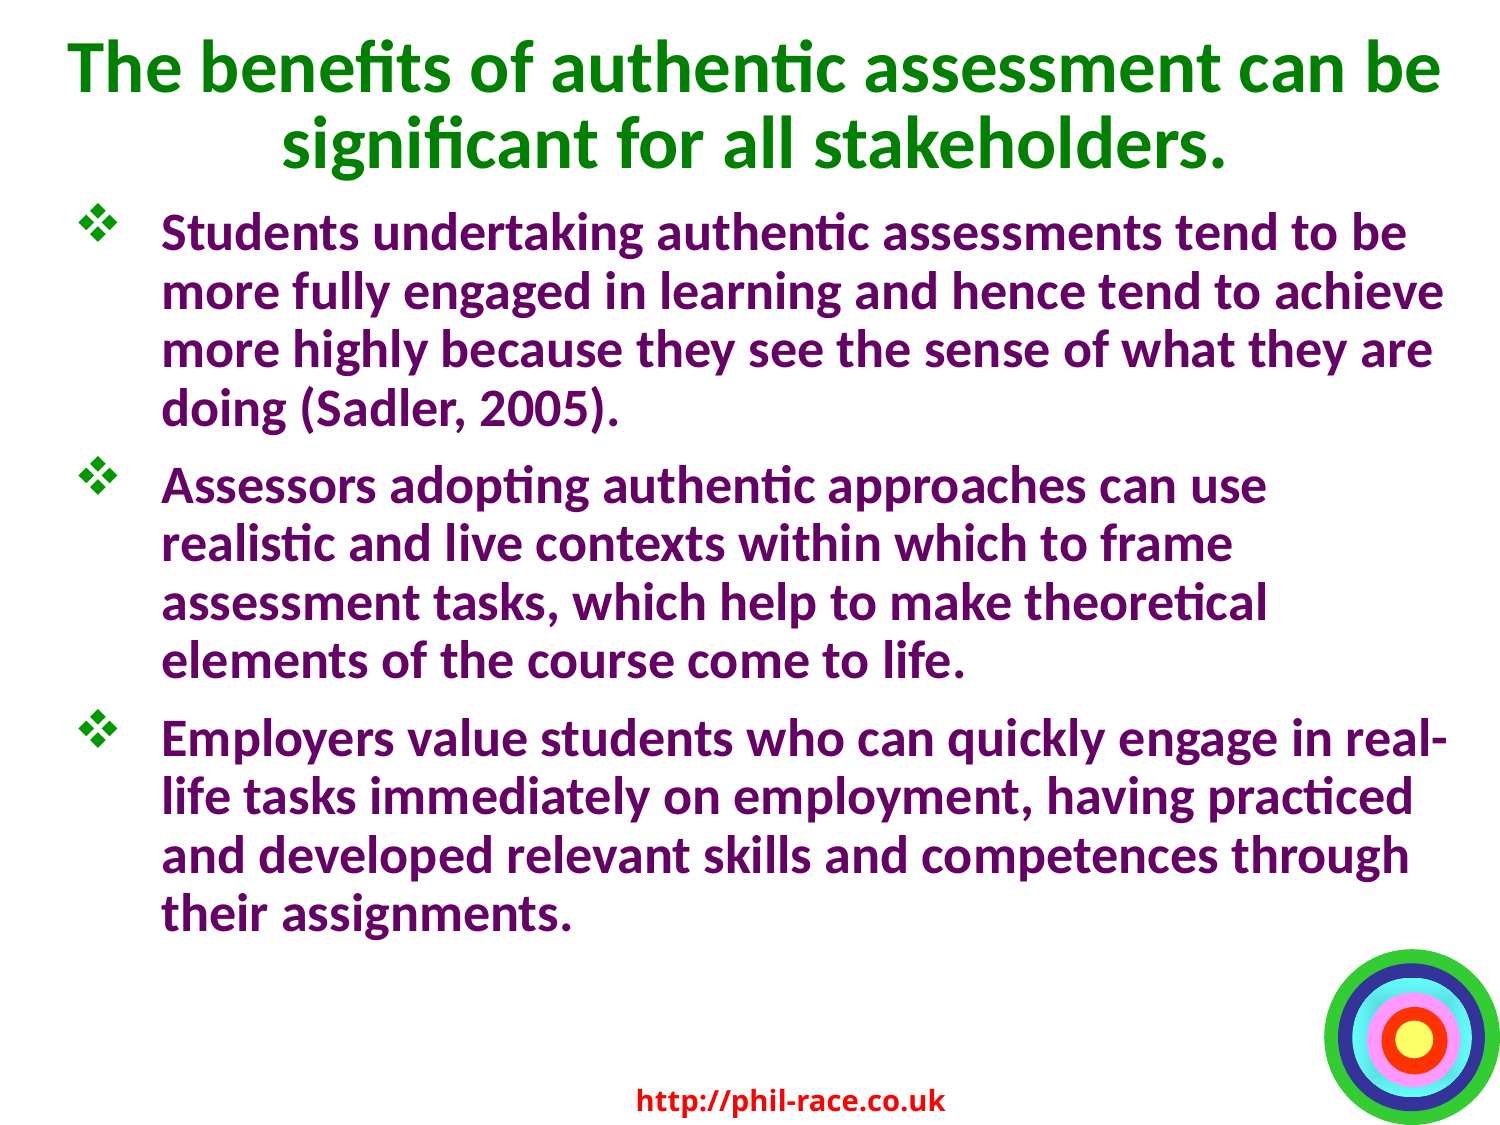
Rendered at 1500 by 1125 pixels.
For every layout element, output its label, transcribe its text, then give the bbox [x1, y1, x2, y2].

list Students undertaking authentic assessments tend to be more fully engaged in learning and hence tend to achieve more highly because they see the sense of what they are doing (Sadler, 2005). Assessors adopting authentic approaches can use realistic and live contexts within which to frame assessment tasks, which help to make theoretical elements of the course come to life. Employers value students who can quickly engage in real-life tasks immediately on employment, having practiced and developed relevant skills and competences through their assignments. [58, 196, 1471, 963]
title The benefits of authentic assessment can be significant for all stakeholders. [40, 30, 1471, 185]
